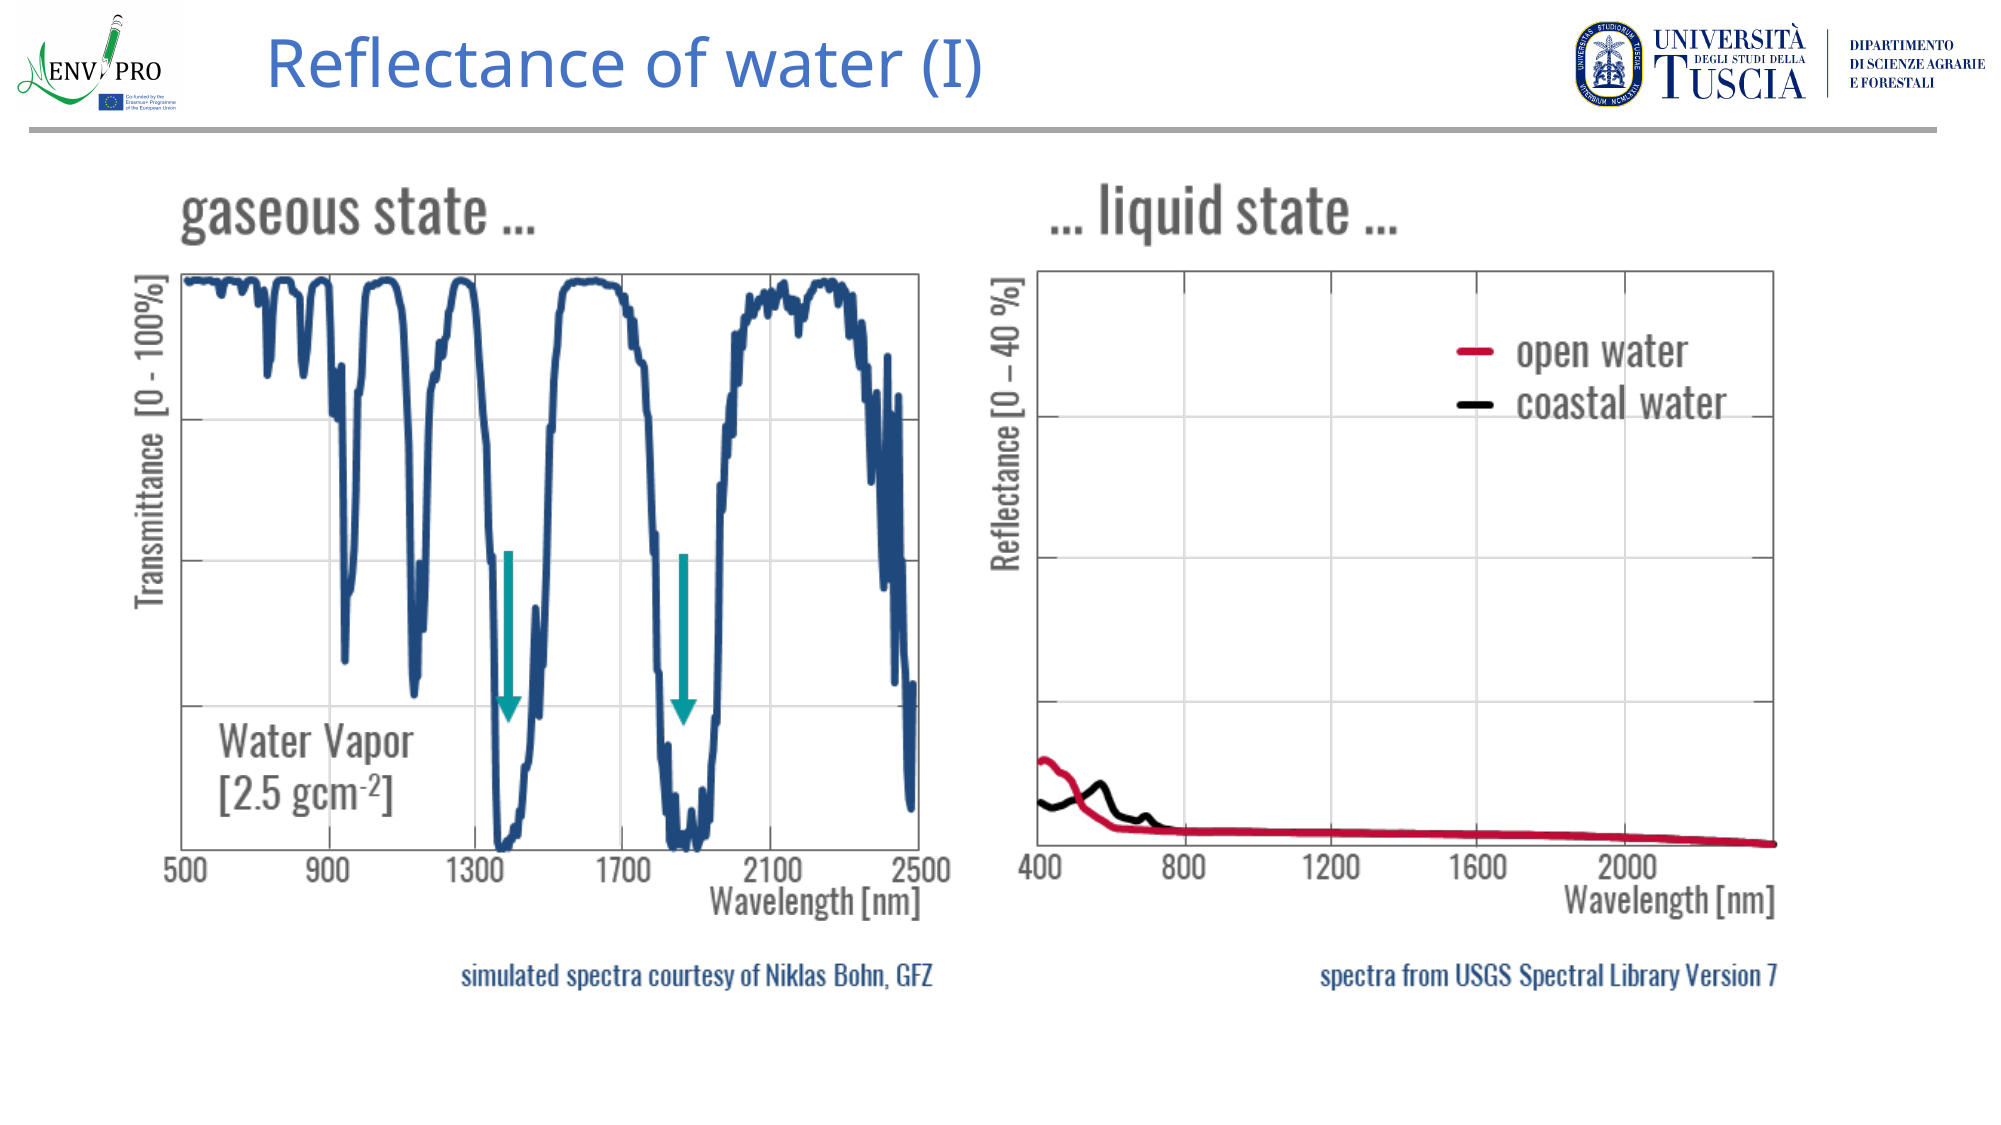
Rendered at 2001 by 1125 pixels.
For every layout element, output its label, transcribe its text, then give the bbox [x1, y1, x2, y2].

picture [15, 0, 185, 113]
picture [1575, 21, 1985, 107]
text_box Reflectance of water (I) [265, 31, 1435, 101]
picture [117, 155, 1942, 1010]
